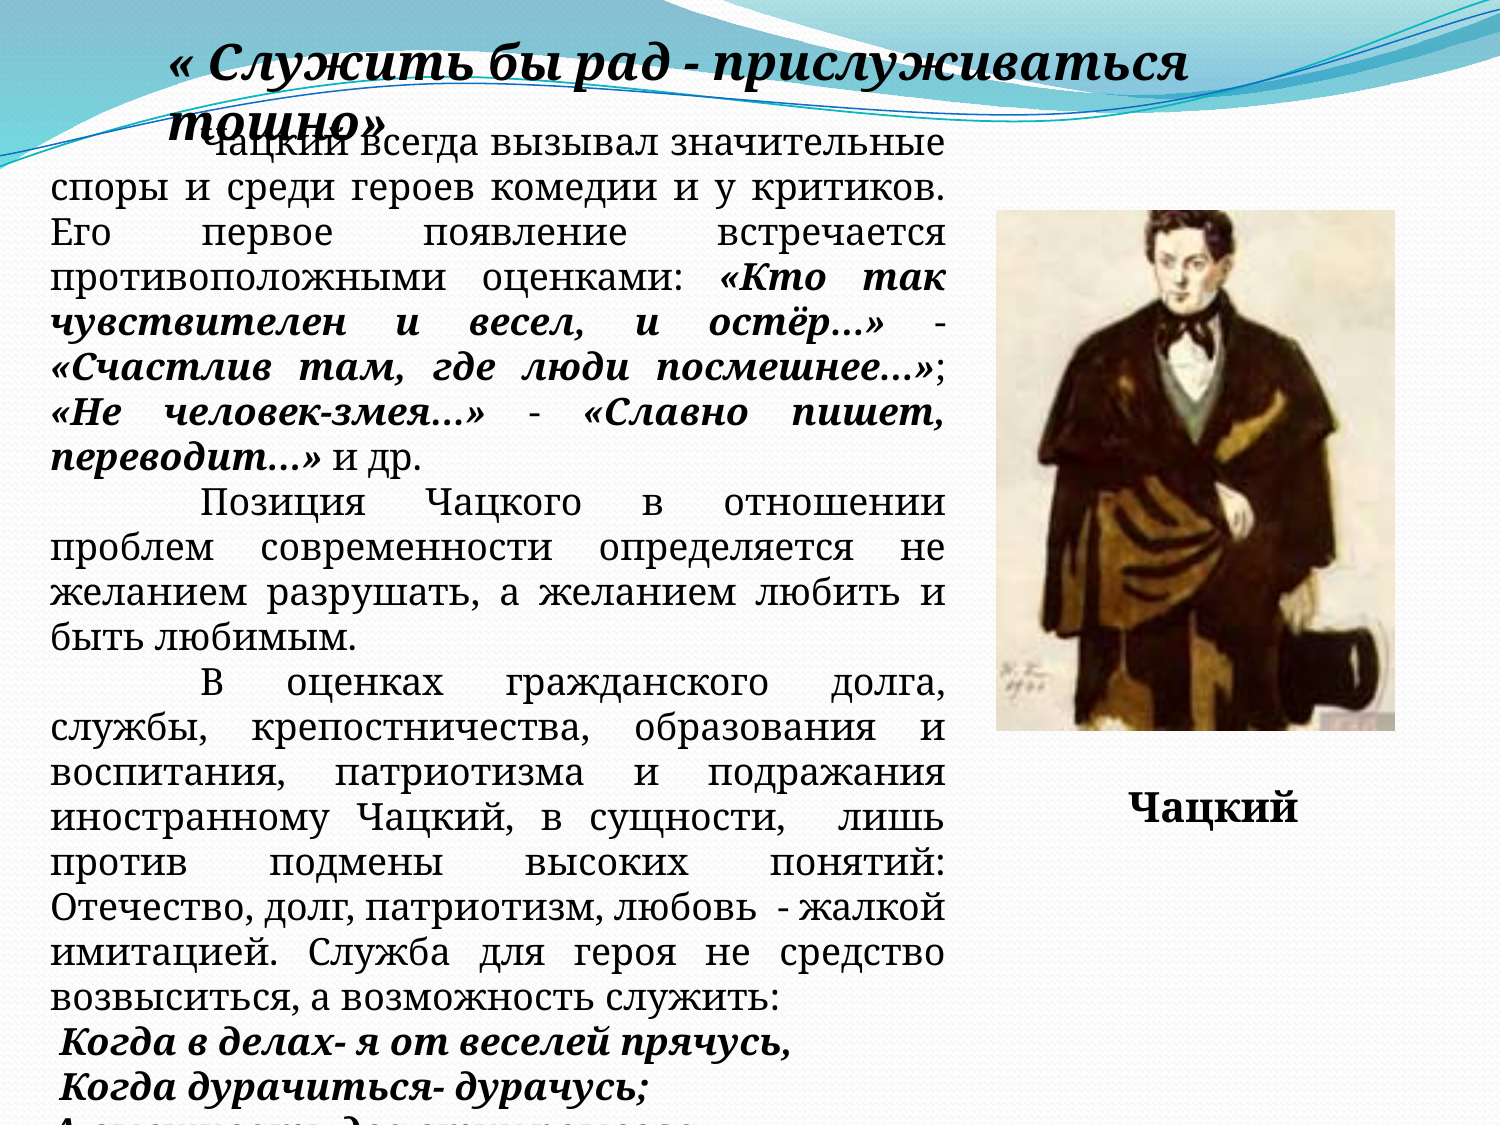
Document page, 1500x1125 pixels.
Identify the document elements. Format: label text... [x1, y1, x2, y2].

text_box Чацкий всегда вызывал значительные споры и среди героев комедии и у критиков. Его первое появление встречается противоположными оценками: «Кто так чувствителен и весел, и остёр…» - «Счастлив там, где люди посмешнее…»; «Не человек-змея…» - «Славно пишет, переводит…» и др. Позиция Чацкого в отношении проблем современности определяется не желанием разрушать, а желанием любить и быть любимым. В оценках гражданского долга, службы, крепостничества, образования и воспитания, патриотизма и подражания иностранному Чацкий, в сущности, лишь против подмены высоких понятий: Отечество, долг, патриотизм, любовь - жалкой имитацией. Служба для героя не средство возвыситься, а возможность служить: Когда в делах- я от веселей прячусь, Когда дурачиться- дурачусь; А смешивать два этих ремесла Есть тьма охотников: я не из их числа. [35, 110, 961, 1125]
text_box « Служить бы рад - прислуживаться тошно» [152, 23, 1348, 159]
picture [995, 210, 1395, 731]
text_box Чацкий [1113, 773, 1336, 839]
